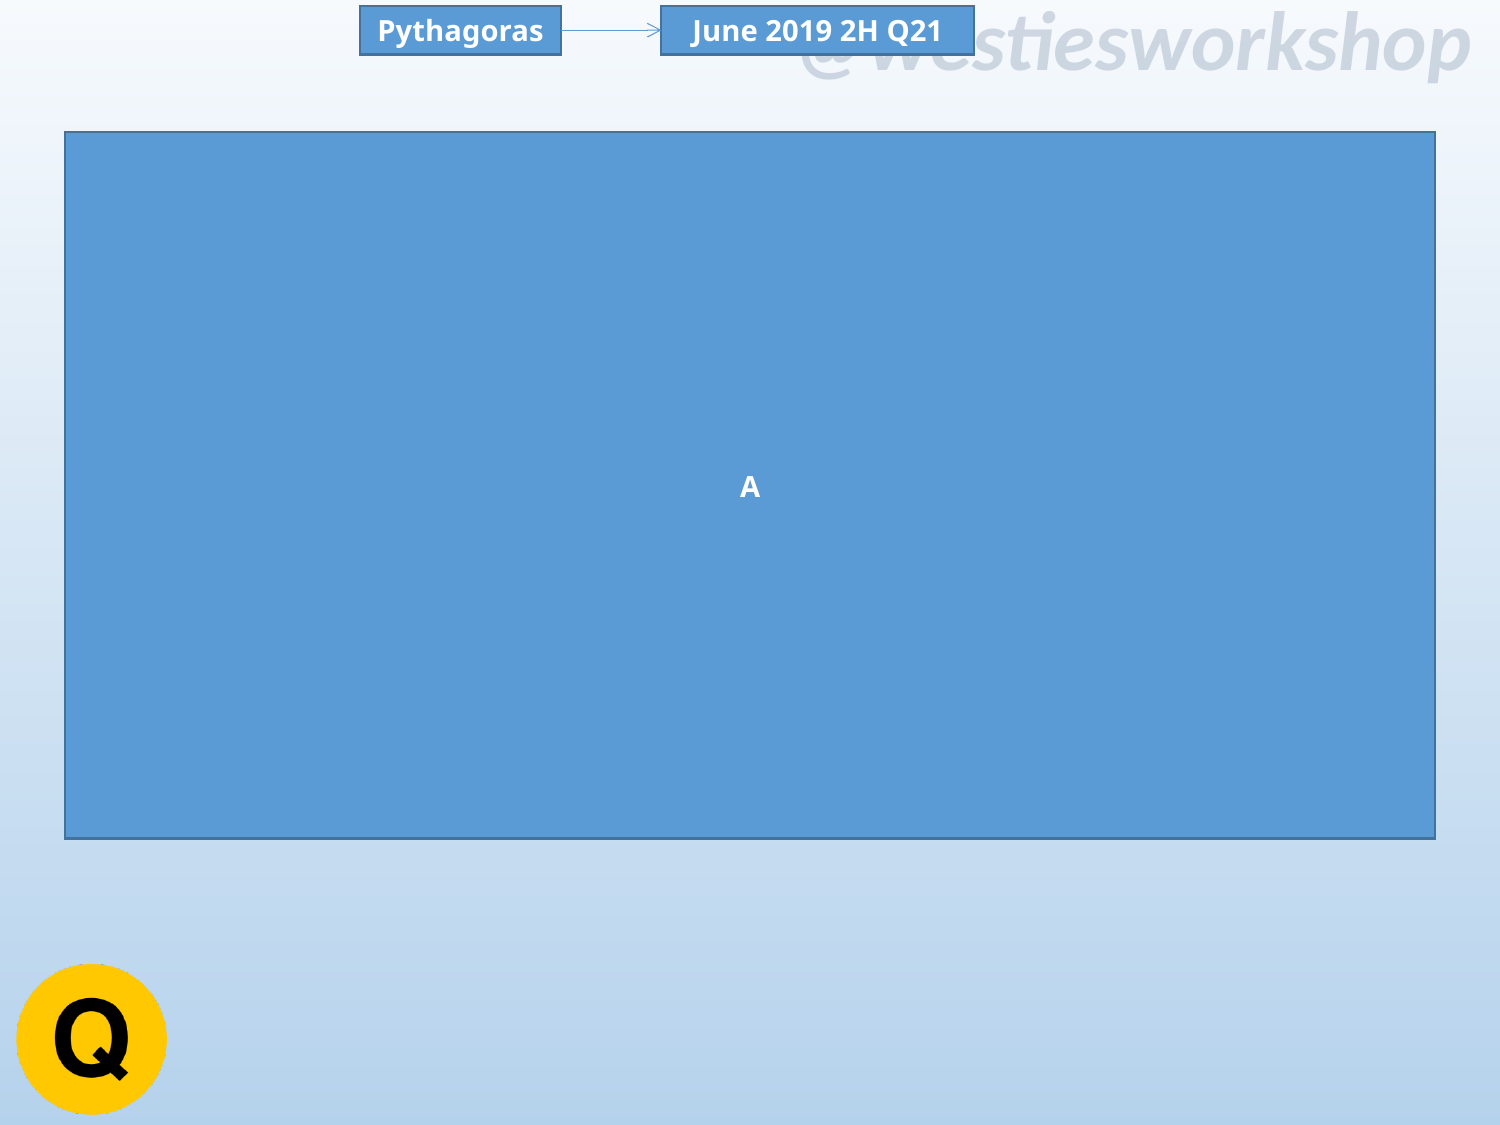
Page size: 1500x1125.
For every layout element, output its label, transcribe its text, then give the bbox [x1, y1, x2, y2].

picture [64, 137, 1436, 839]
text_box June 2019 2H Q21 [660, 5, 975, 56]
picture [0, 940, 191, 1125]
text_box Pythagoras [359, 5, 562, 56]
text_box A [64, 131, 1436, 137]
